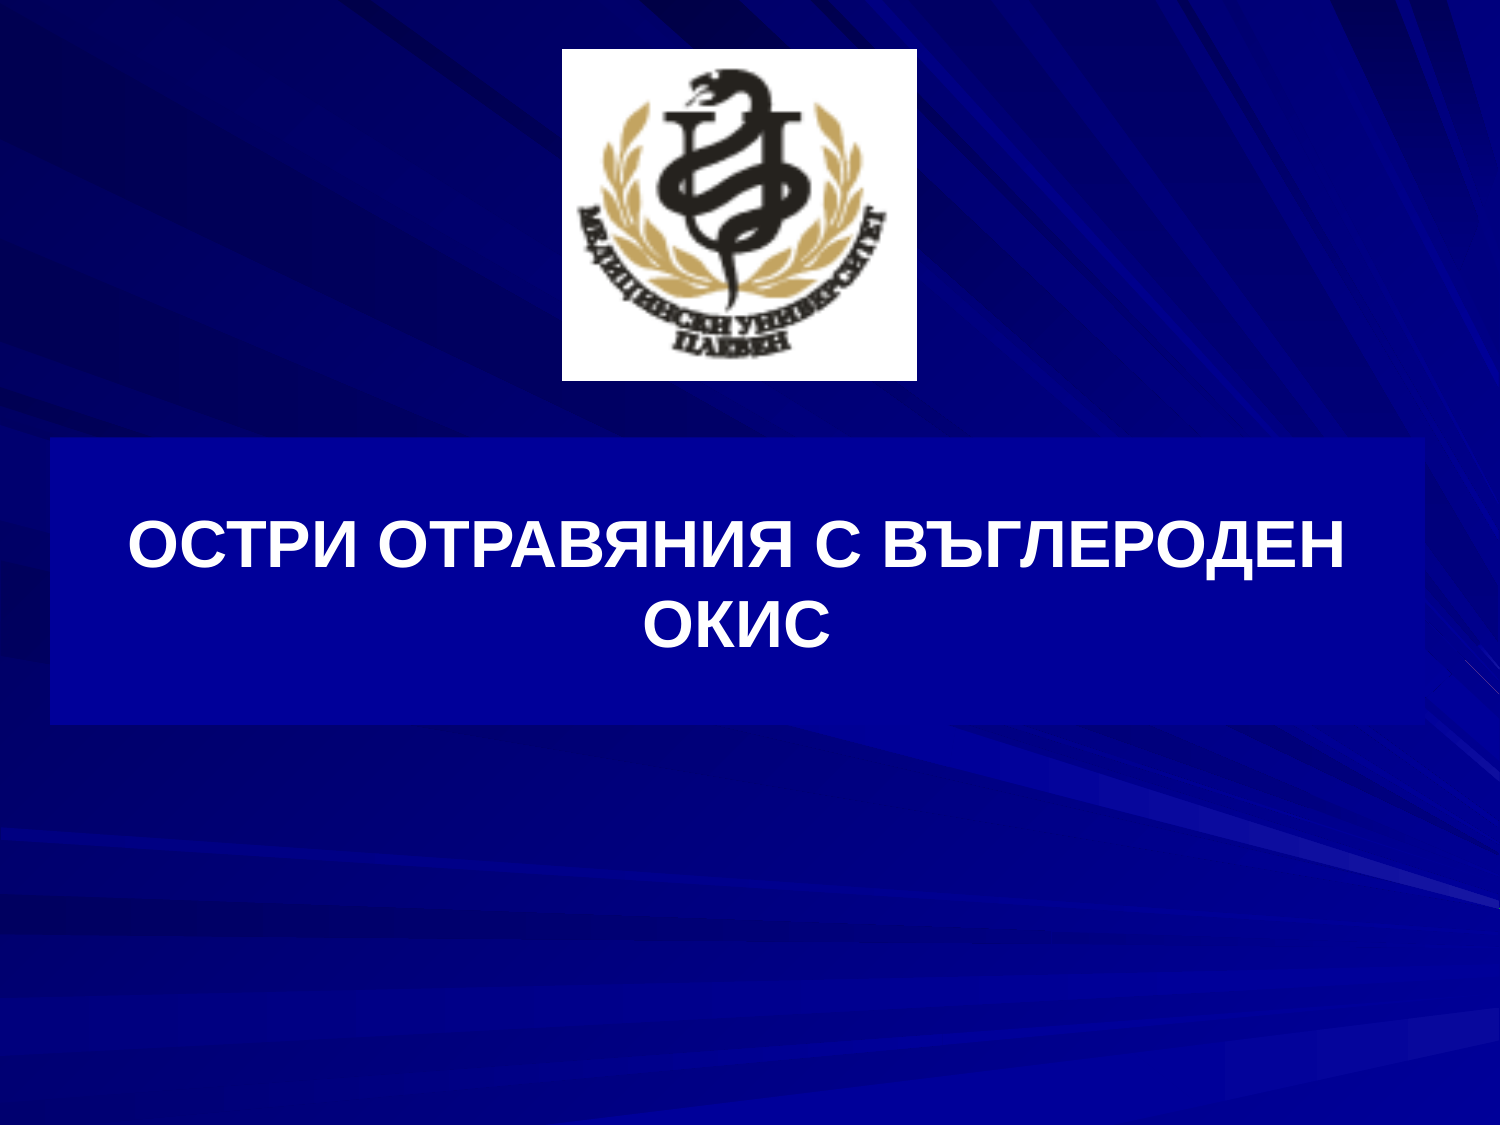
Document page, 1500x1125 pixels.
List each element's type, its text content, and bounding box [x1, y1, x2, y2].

picture [562, 49, 918, 381]
title ОСТРИ ОТРАВЯНИЯ С ВЪГЛЕРОДЕН ОКИС [49, 437, 1426, 726]
